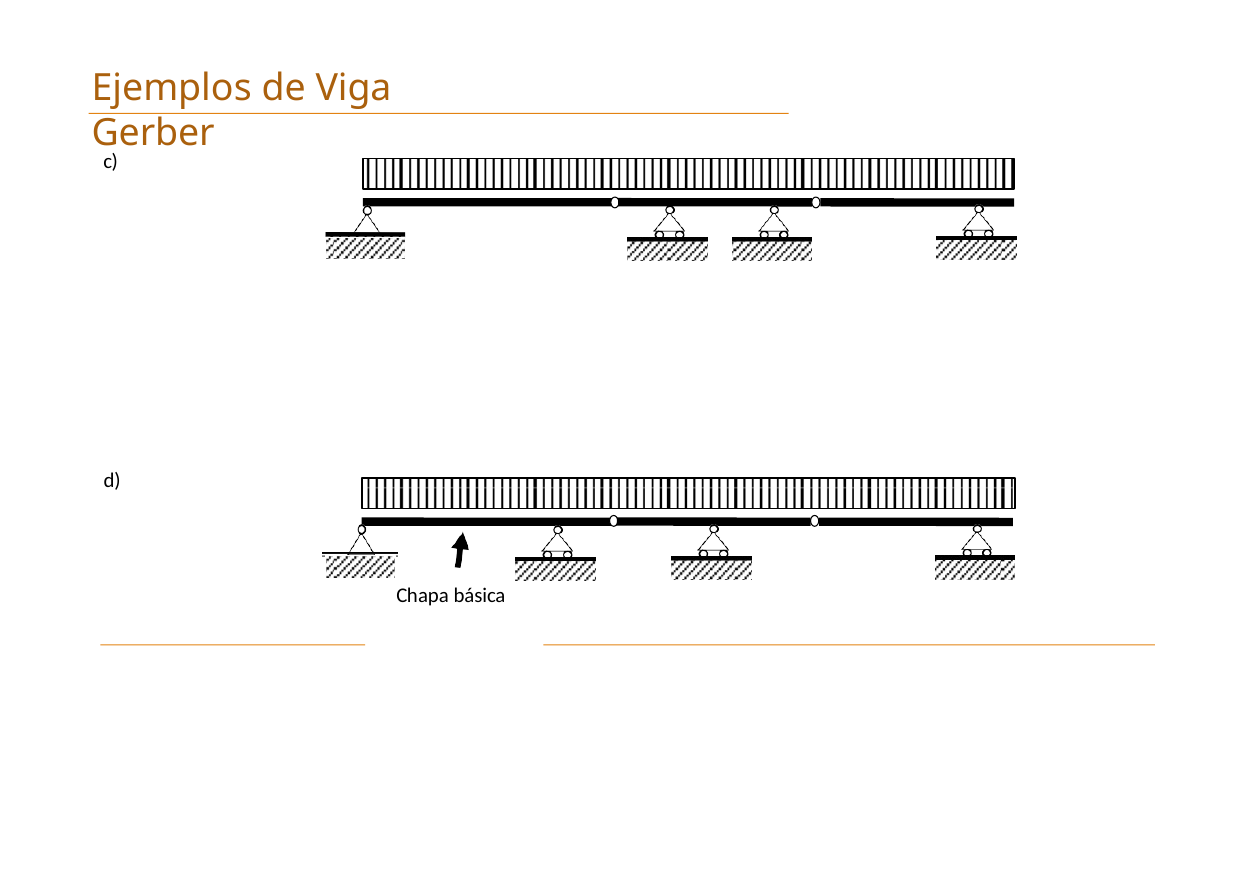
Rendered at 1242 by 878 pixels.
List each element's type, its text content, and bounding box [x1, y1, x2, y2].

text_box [322, 157, 1019, 262]
text_box c) [101, 154, 121, 173]
text_box Chapa básica [394, 588, 508, 607]
text_box Ejemplos de Viga Gerber [89, 61, 464, 112]
text_box d) [101, 465, 123, 492]
text_box Ejemplos de Viga Gerber [89, 114, 464, 154]
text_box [321, 476, 1018, 581]
